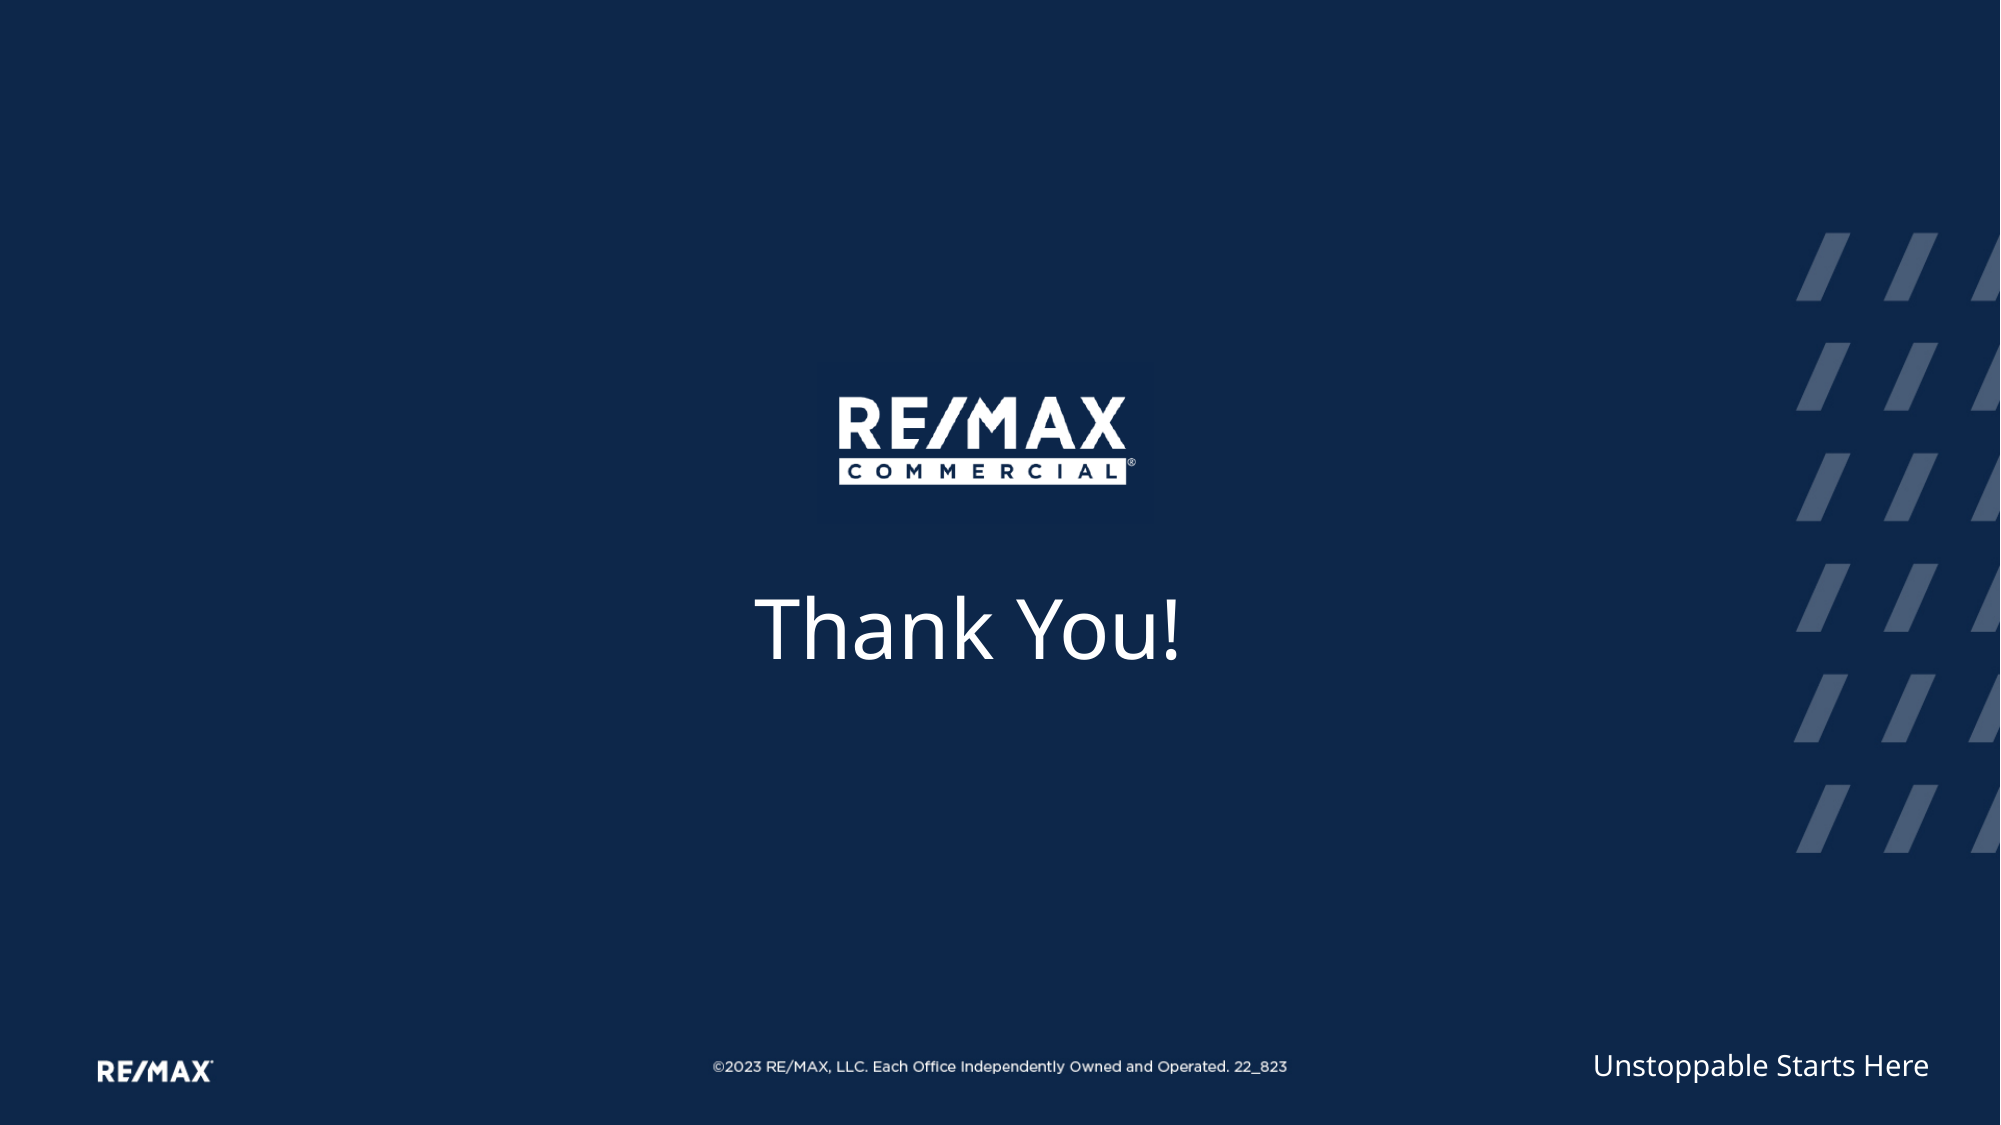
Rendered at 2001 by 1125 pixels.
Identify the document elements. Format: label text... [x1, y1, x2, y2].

text_box Thank You! [739, 523, 1228, 742]
picture [0, 0, 2000, 1125]
